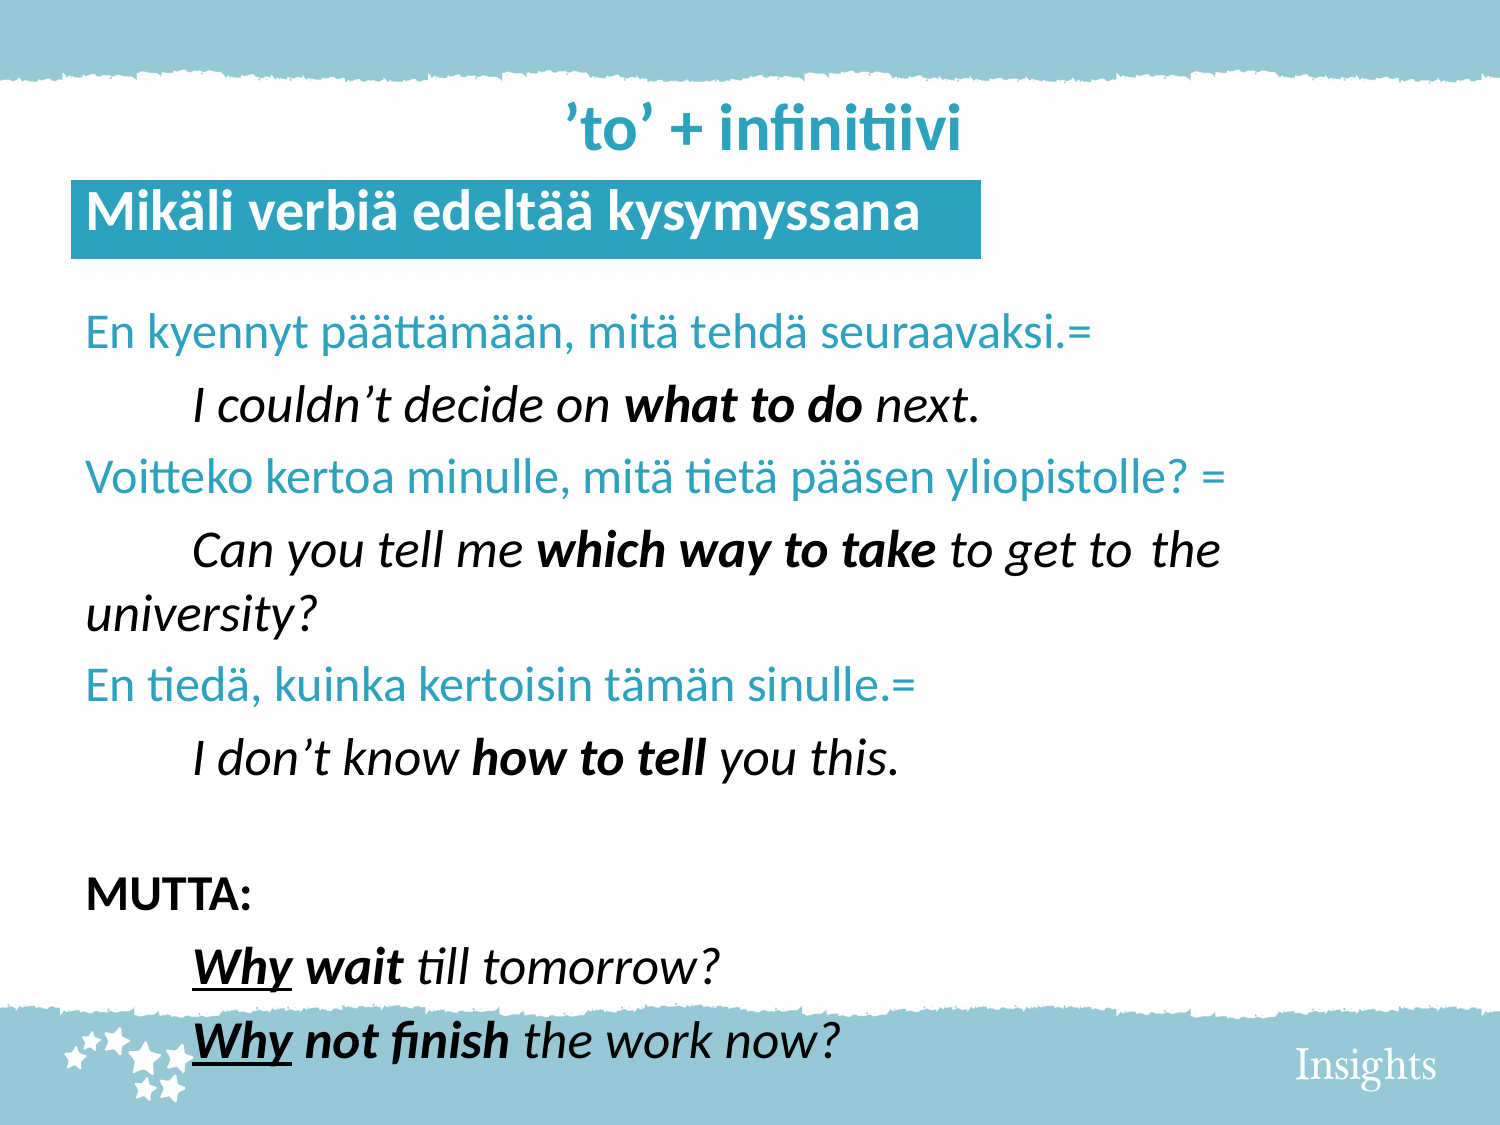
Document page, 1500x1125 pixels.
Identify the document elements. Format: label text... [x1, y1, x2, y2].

title ’to’ + infinitiivi [88, 65, 1439, 183]
table_header Mikäli verbiä edeltää kysymyssana [71, 180, 981, 259]
picture [0, 0, 1500, 1125]
list En kyennyt päättämään, mitä tehdä seuraavaksi.= I couldn’t decide on what to do next. Voitteko kertoa minulle, mitä tietä pääsen yliopistolle? = Can you tell me which way to take to get to the university? En tiedä, kuinka kertoisin tämän sinulle.= I don’t know how to tell you this. MUTTA: Why wait till tomorrow? Why not finish the work now? [70, 290, 1421, 1083]
